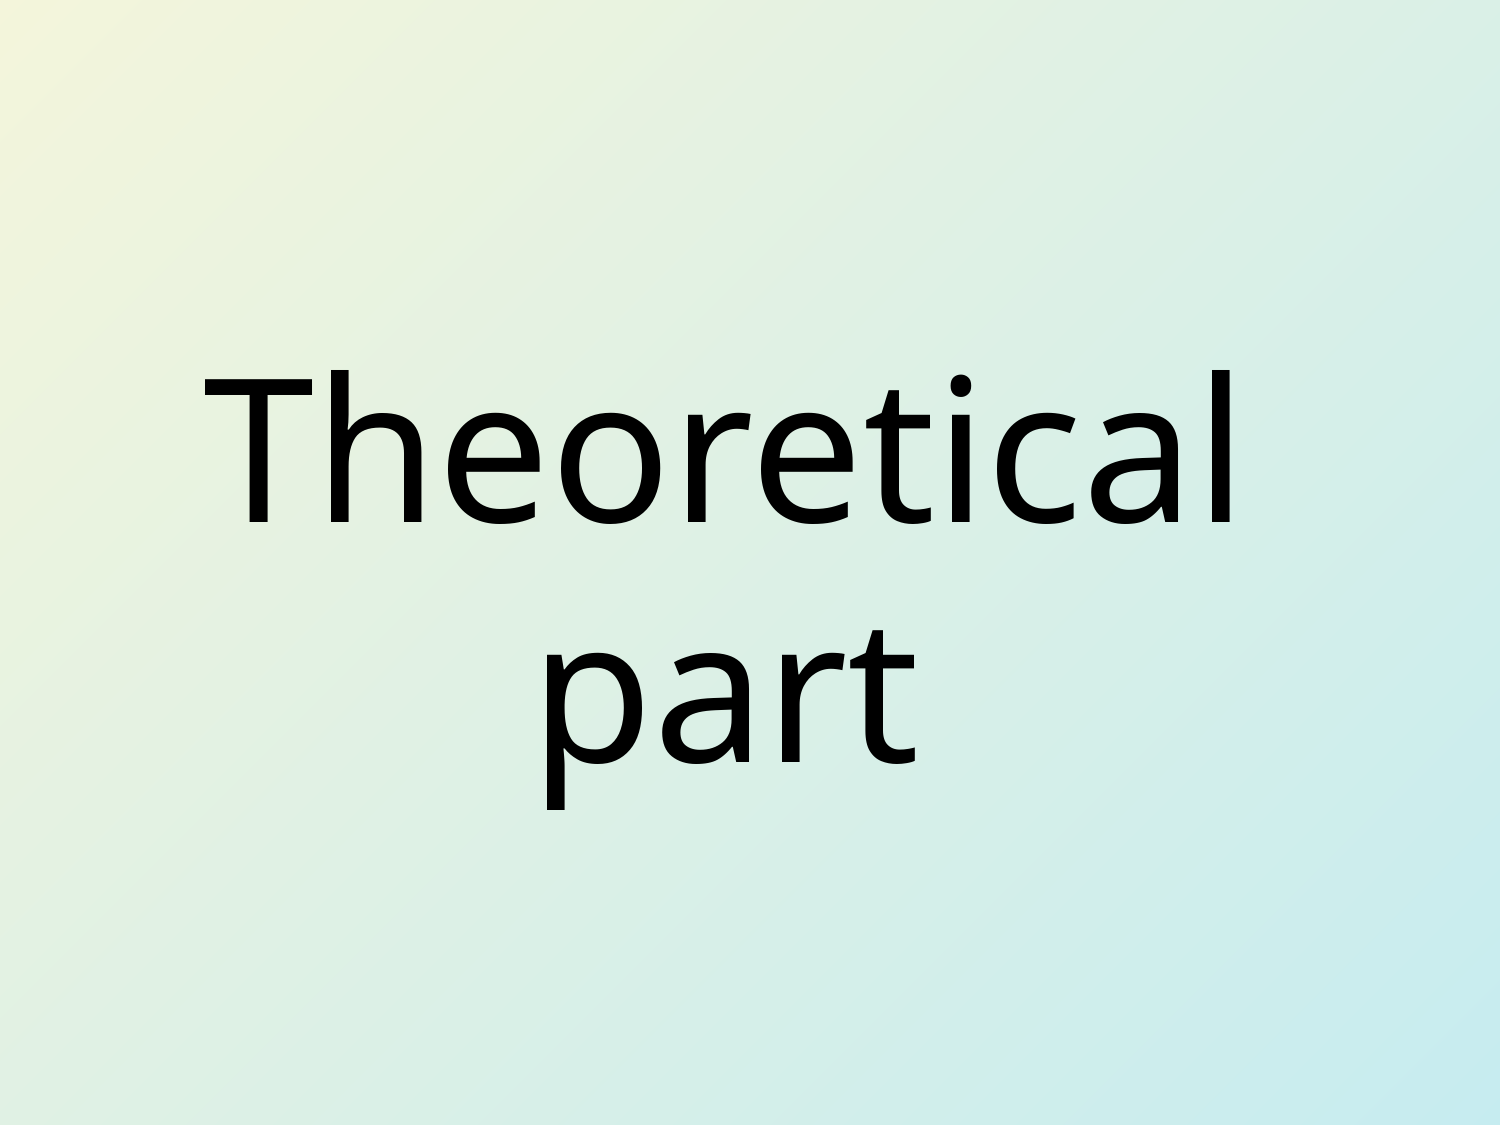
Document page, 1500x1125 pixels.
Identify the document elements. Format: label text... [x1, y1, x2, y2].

title Theoretical part [50, 87, 1400, 1038]
